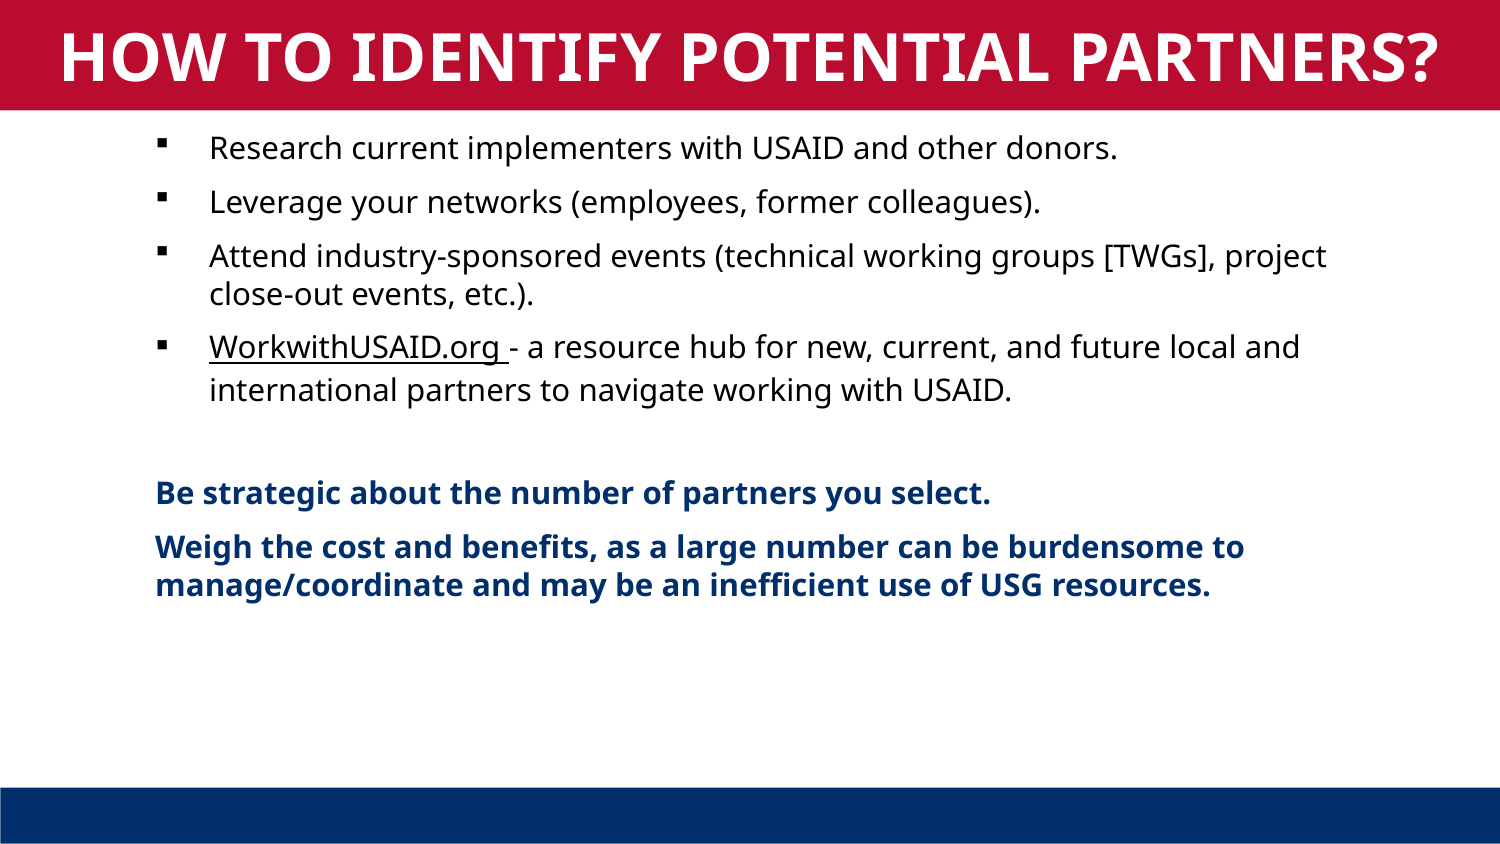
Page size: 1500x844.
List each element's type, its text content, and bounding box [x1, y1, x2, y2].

text_box HOW TO IDENTIFY POTENTIAL PARTNERS? [0, 0, 1500, 111]
list Research current implementers with USAID and other donors. Leverage your networks (employees, former colleagues). Attend industry-sponsored events (technical working groups [TWGs], project close-out events, etc.). WorkwithUSAID.org - a resource hub for new, current, and future local and international partners to navigate working with USAID. Be strategic about the number of partners you select. Weigh the cost and benefits, as a large number can be burdensome to manage/coordinate and may be an inefficient use of USG resources. [119, 113, 1415, 704]
